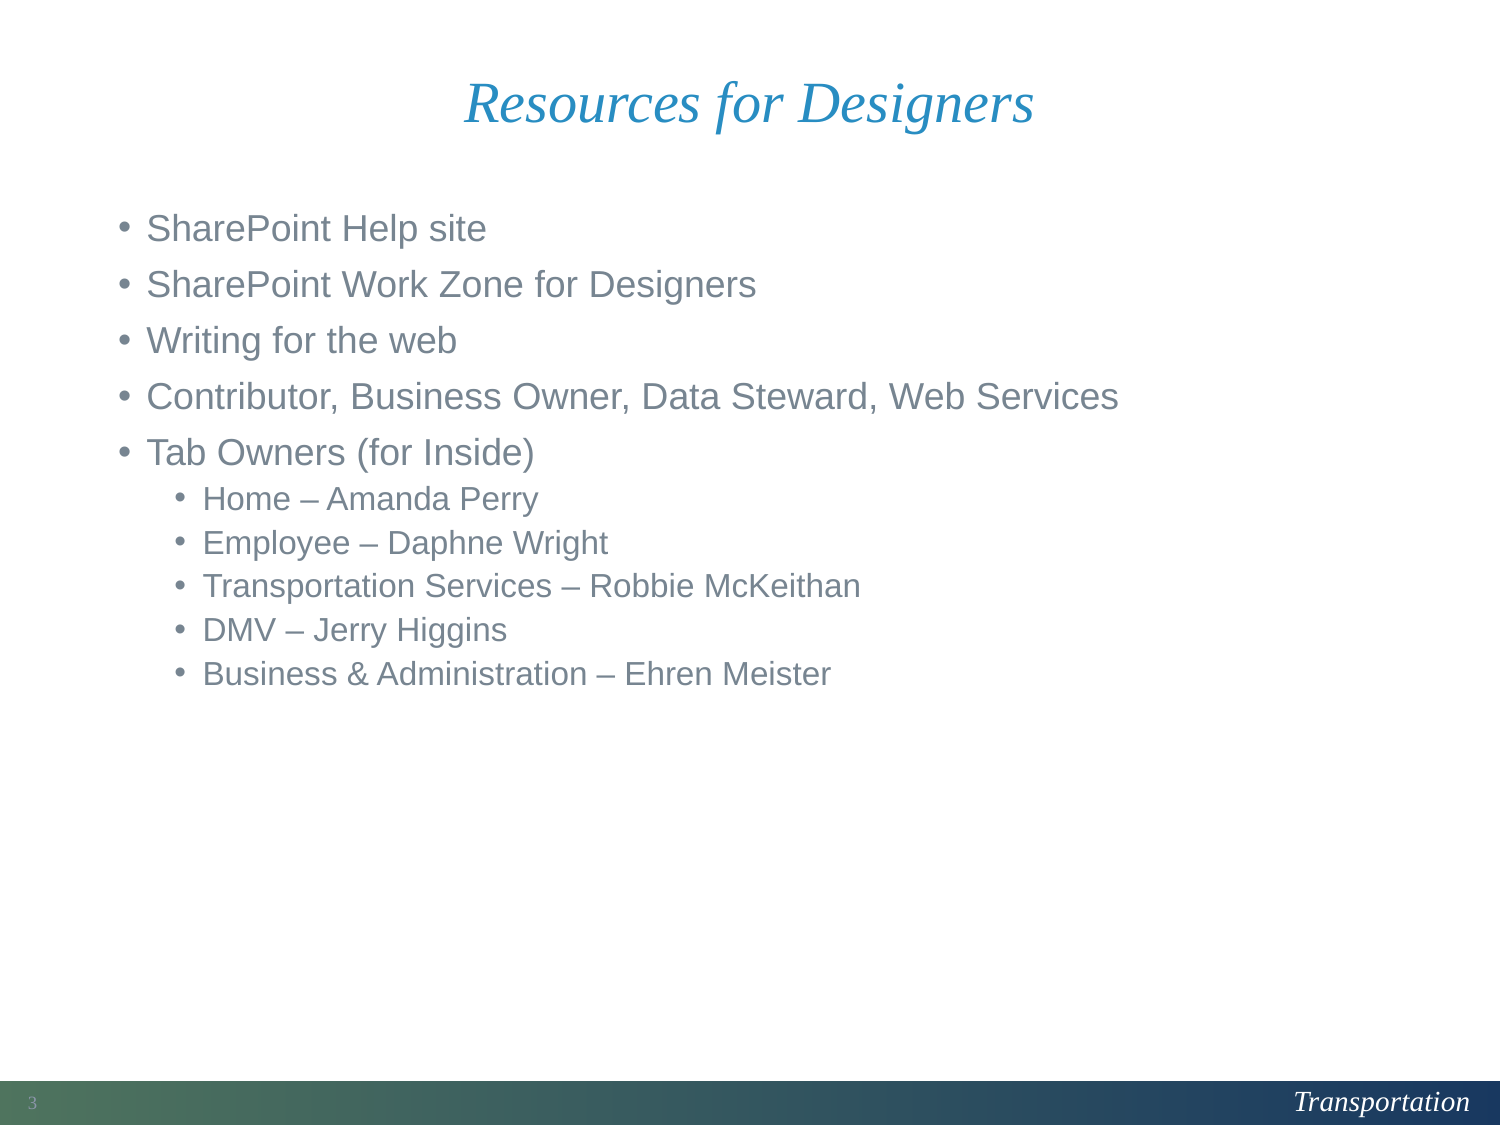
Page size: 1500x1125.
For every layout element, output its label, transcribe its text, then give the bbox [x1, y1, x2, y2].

title Resources for Designers [103, 16, 1397, 191]
slide_number 238 [12, 1091, 351, 1114]
list SharePoint Help site SharePoint Work Zone for Designers Writing for the web Contributor, Business Owner, Data Steward, Web Services Tab Owners (for Inside) Home – Amanda Perry Employee – Daphne Wright Transportation Services – Robbie McKeithan DMV – Jerry Higgins Business & Administration – Ehren Meister [103, 201, 1397, 1025]
